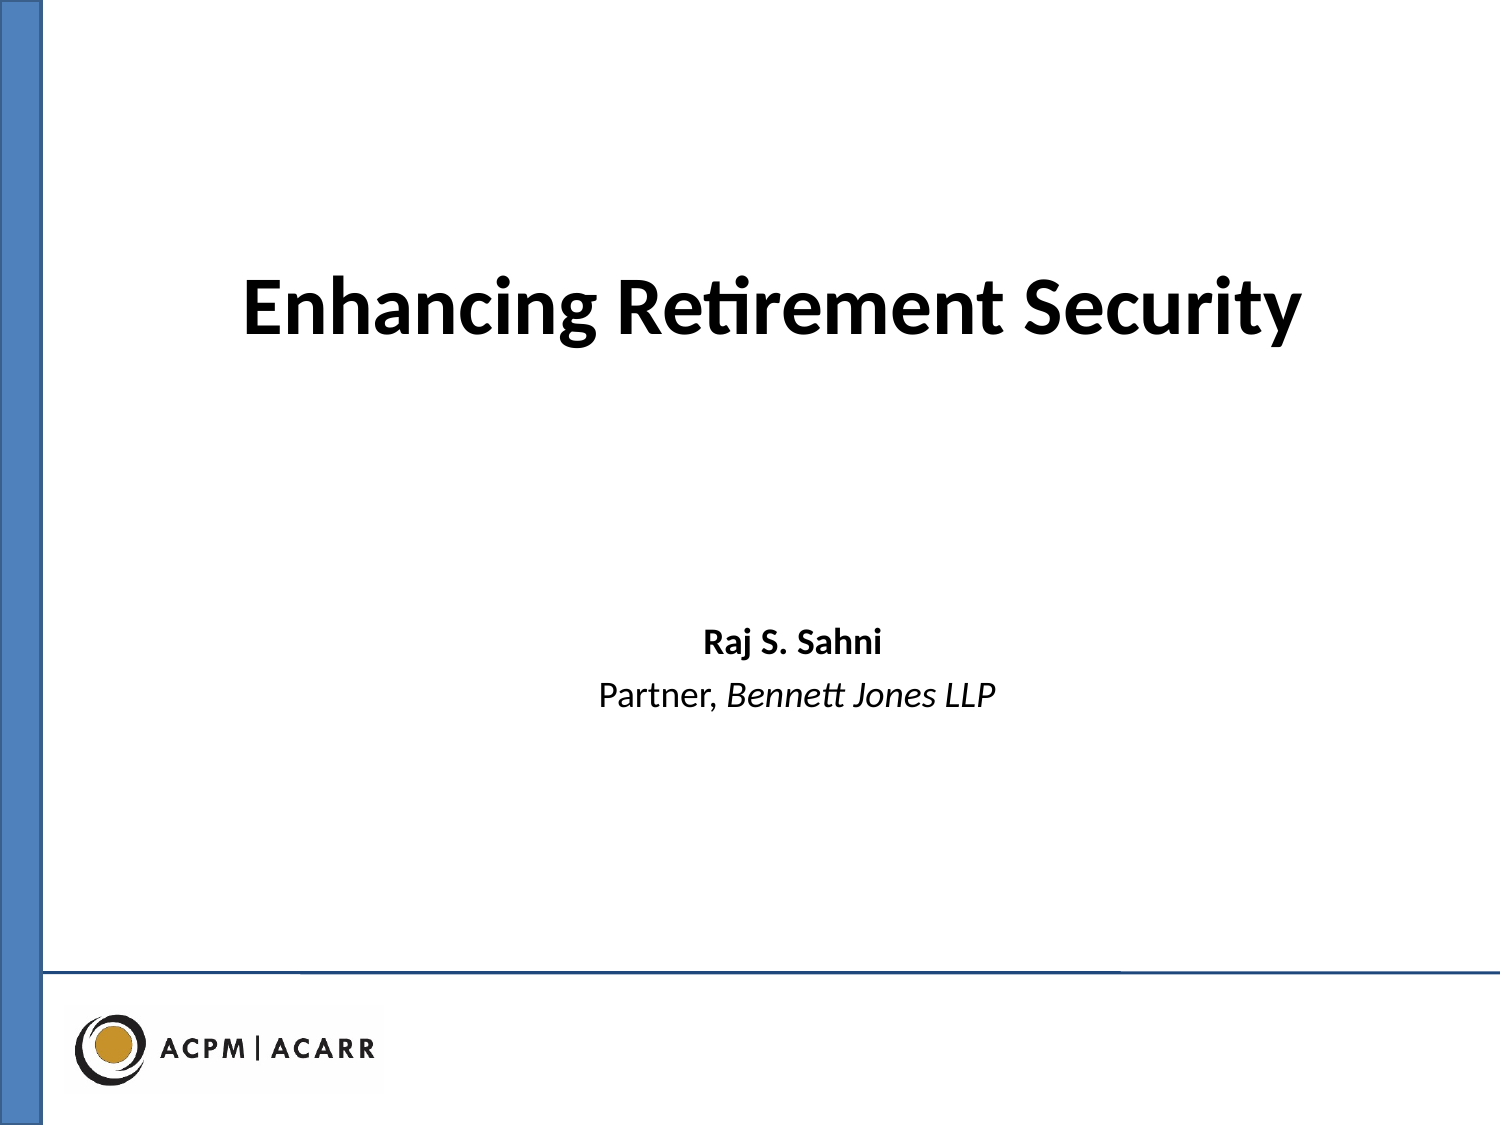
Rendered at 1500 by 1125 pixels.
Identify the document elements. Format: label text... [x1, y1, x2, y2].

title Enhancing Retirement Security [135, 243, 1411, 421]
picture [64, 1005, 384, 1094]
subtitle Raj S. Sahni Partner, Bennett Jones LLP [395, 609, 1199, 858]
